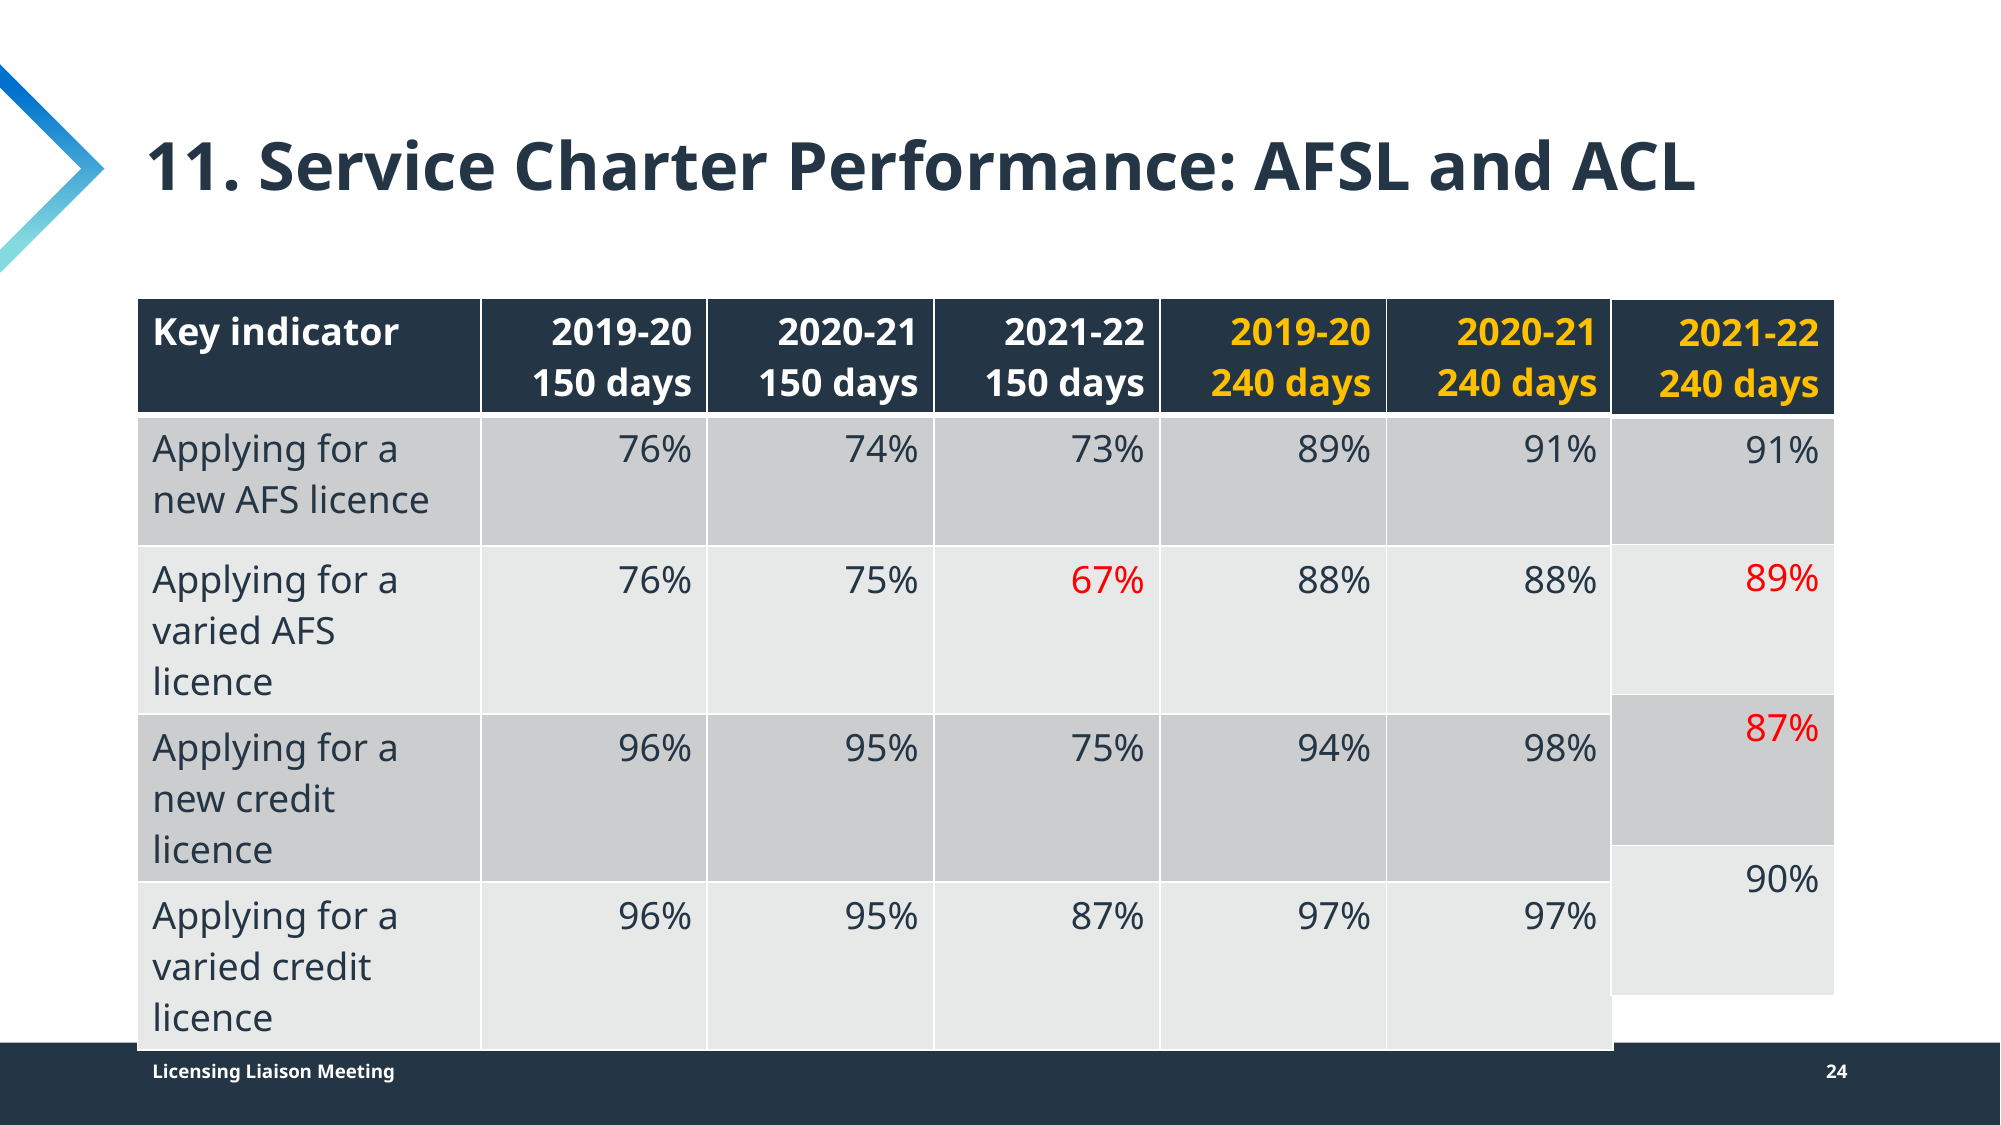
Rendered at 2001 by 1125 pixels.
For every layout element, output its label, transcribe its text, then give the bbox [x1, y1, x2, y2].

table_cell 96% [482, 715, 706, 881]
table_cell Applying for a varied credit licence [138, 883, 480, 1049]
table_cell 89% [1612, 545, 1834, 694]
footer Licensing Liaison Meeting [137, 1051, 1336, 1103]
table_cell 91% [1387, 418, 1610, 545]
table_cell Applying for a new credit licence [138, 715, 480, 881]
table_cell Applying for a new AFS licence [138, 418, 480, 545]
table_cell 87% [1612, 695, 1834, 845]
table_cell 87% [935, 883, 1159, 1049]
table_cell 75% [708, 547, 933, 713]
table_cell 96% [482, 883, 706, 1049]
table_cell 89% [1161, 418, 1386, 545]
table_cell 94% [1161, 715, 1386, 881]
table_header 2019-20 150 days [482, 299, 706, 412]
table_cell 88% [1387, 547, 1610, 713]
table_cell Applying for a varied AFS licence [138, 547, 480, 713]
slide_number 24 [1802, 1042, 1863, 1103]
table_cell 95% [708, 883, 933, 1049]
table_header 2021-22 150 days [935, 299, 1159, 412]
table_header 2021-22 240 days [1612, 300, 1834, 414]
table_header 2020-21 150 days [708, 299, 933, 412]
table_cell 98% [1387, 715, 1610, 881]
table_cell 95% [708, 715, 933, 881]
table_cell 97% [1387, 883, 1612, 1049]
table_cell 74% [708, 418, 933, 545]
table_cell 90% [1612, 846, 1834, 995]
table_header 2020-21 240 days [1387, 299, 1610, 412]
title 11. Service Charter Performance: AFSL and ACL [130, 59, 1856, 278]
table_cell 88% [1161, 547, 1386, 713]
table_header Key indicator [138, 299, 480, 412]
table_cell 76% [482, 418, 706, 545]
table_cell 97% [1161, 883, 1386, 1049]
table_cell 67% [935, 547, 1159, 713]
table_cell 75% [935, 715, 1159, 881]
picture [0, 64, 105, 273]
table_cell 76% [482, 547, 706, 713]
table_cell 73% [935, 418, 1159, 545]
table_header 2019-20 240 days [1161, 299, 1386, 412]
table_cell 91% [1612, 419, 1834, 544]
